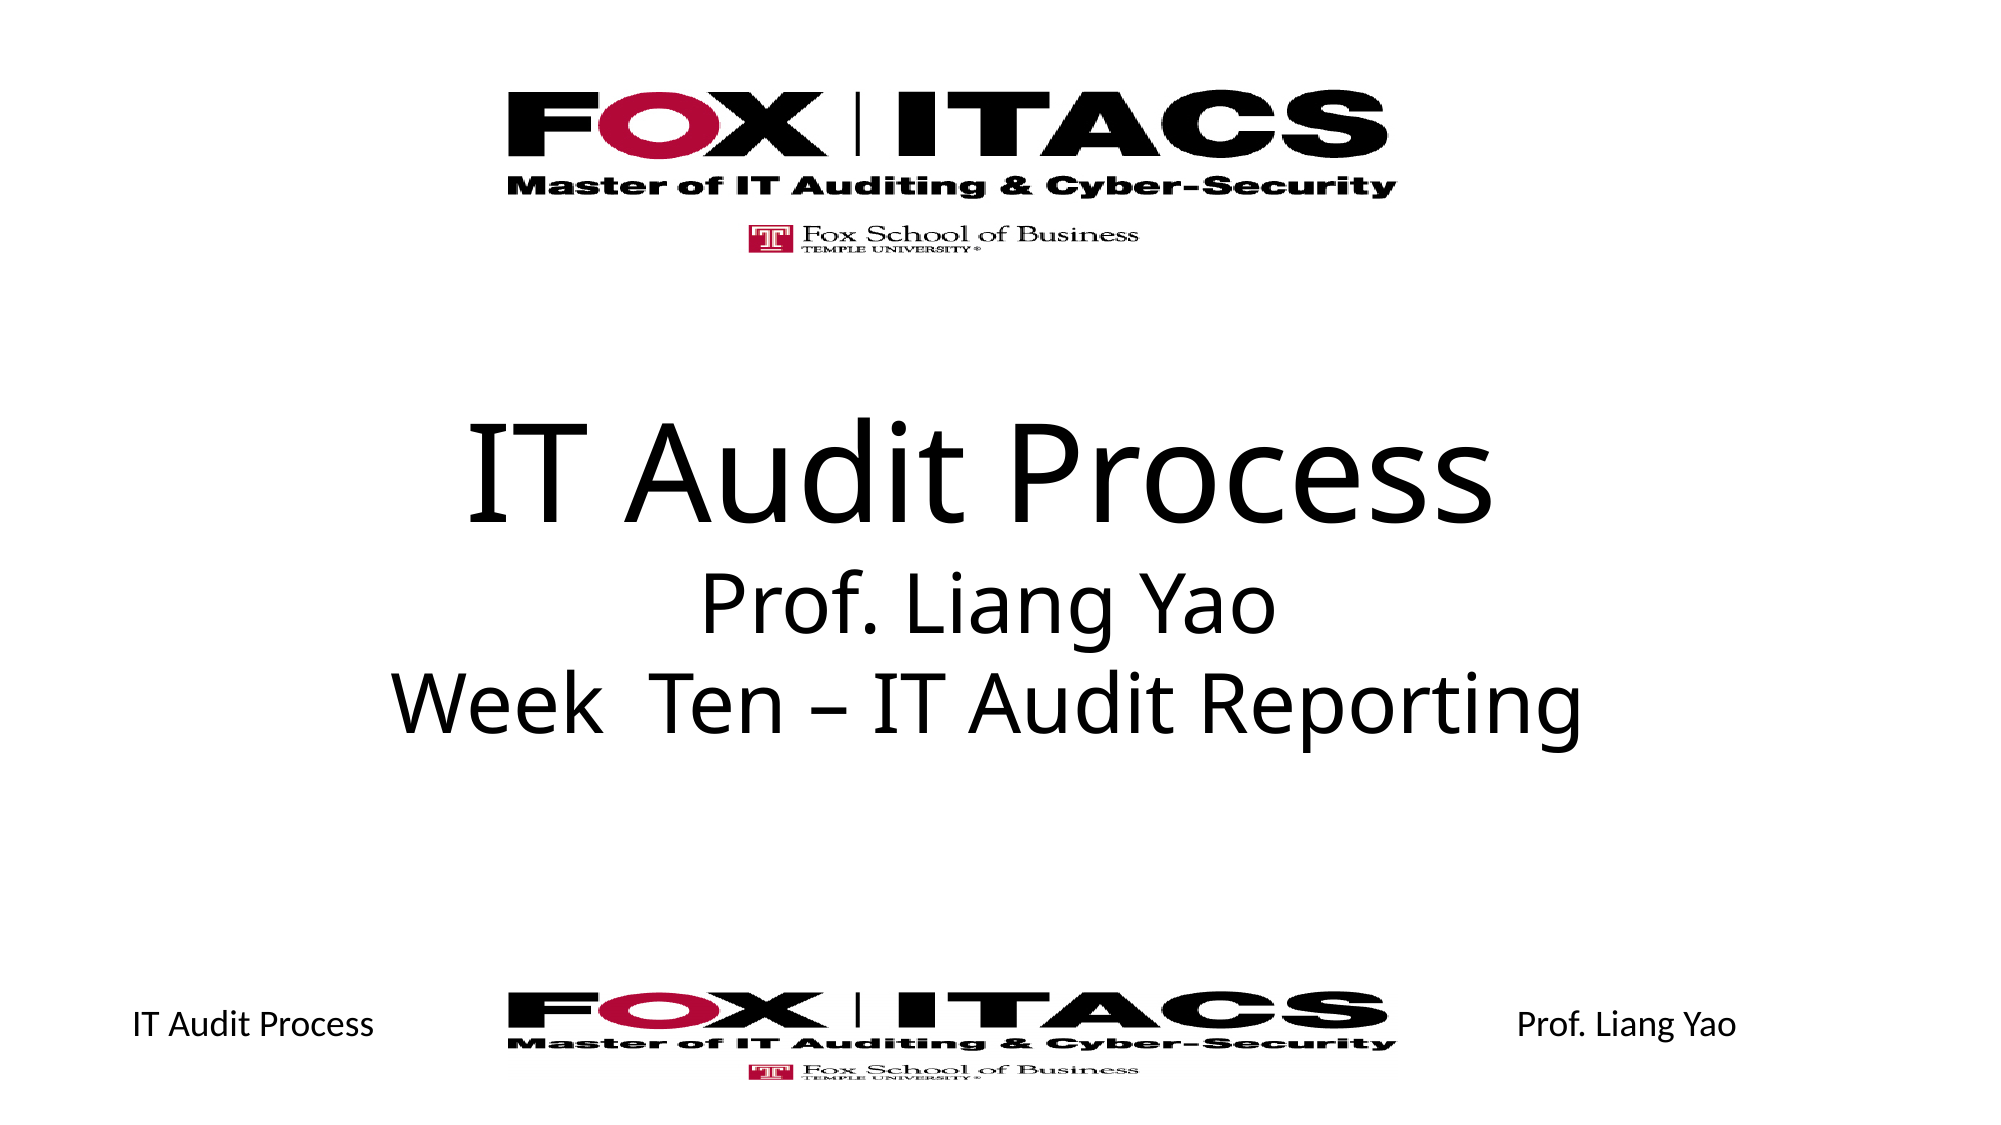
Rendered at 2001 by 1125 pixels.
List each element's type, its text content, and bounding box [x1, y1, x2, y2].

text_box Prof. Liang Yao [1502, 991, 1787, 1051]
text_box IT Audit Process [117, 991, 429, 1051]
picture [508, 991, 1398, 1080]
picture [508, 89, 1398, 253]
text_box IT Audit Process Prof. Liang Yao Week Ten – IT Audit Reporting [272, 377, 1728, 758]
